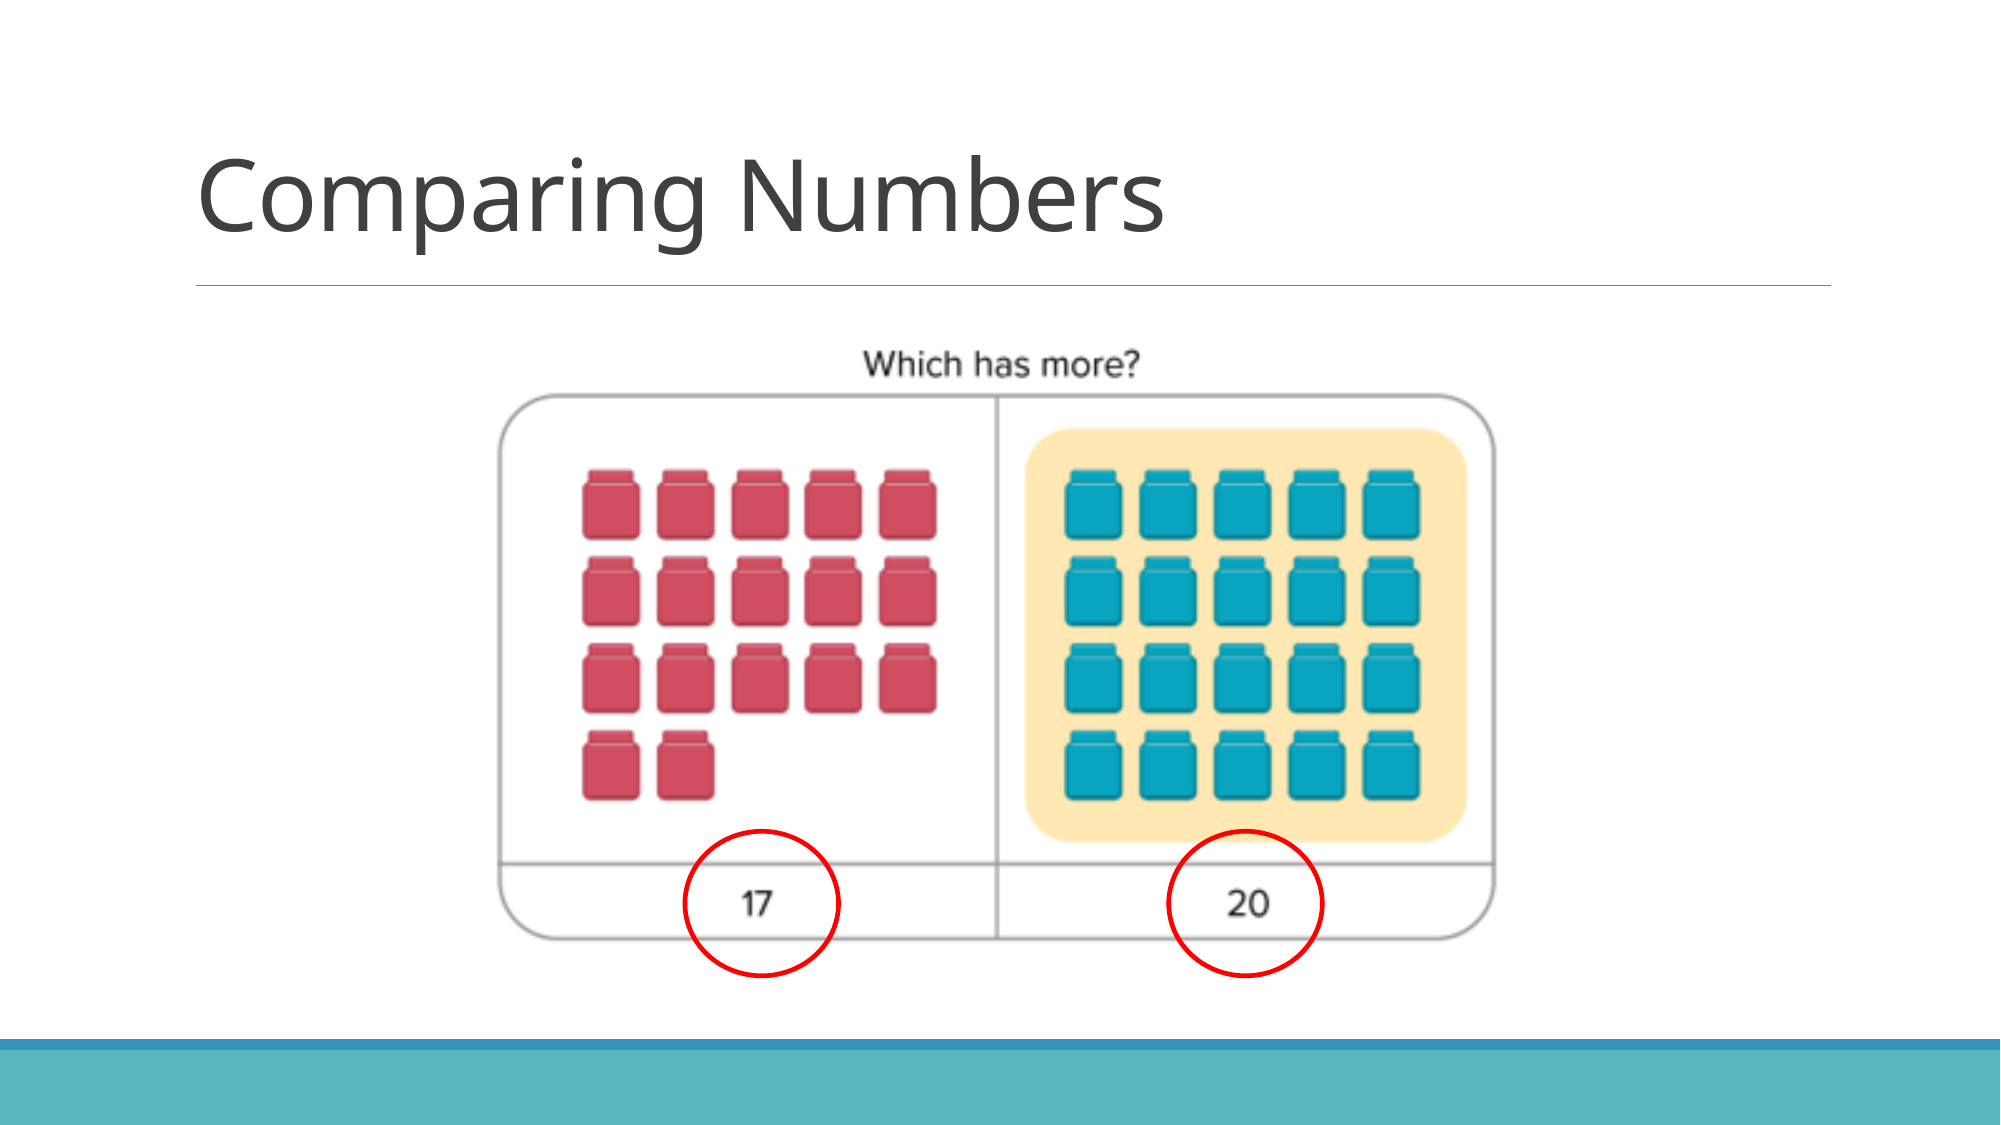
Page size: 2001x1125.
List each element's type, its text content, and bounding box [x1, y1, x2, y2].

title Comparing Numbers [180, 21, 1830, 260]
picture [437, 328, 1573, 1017]
